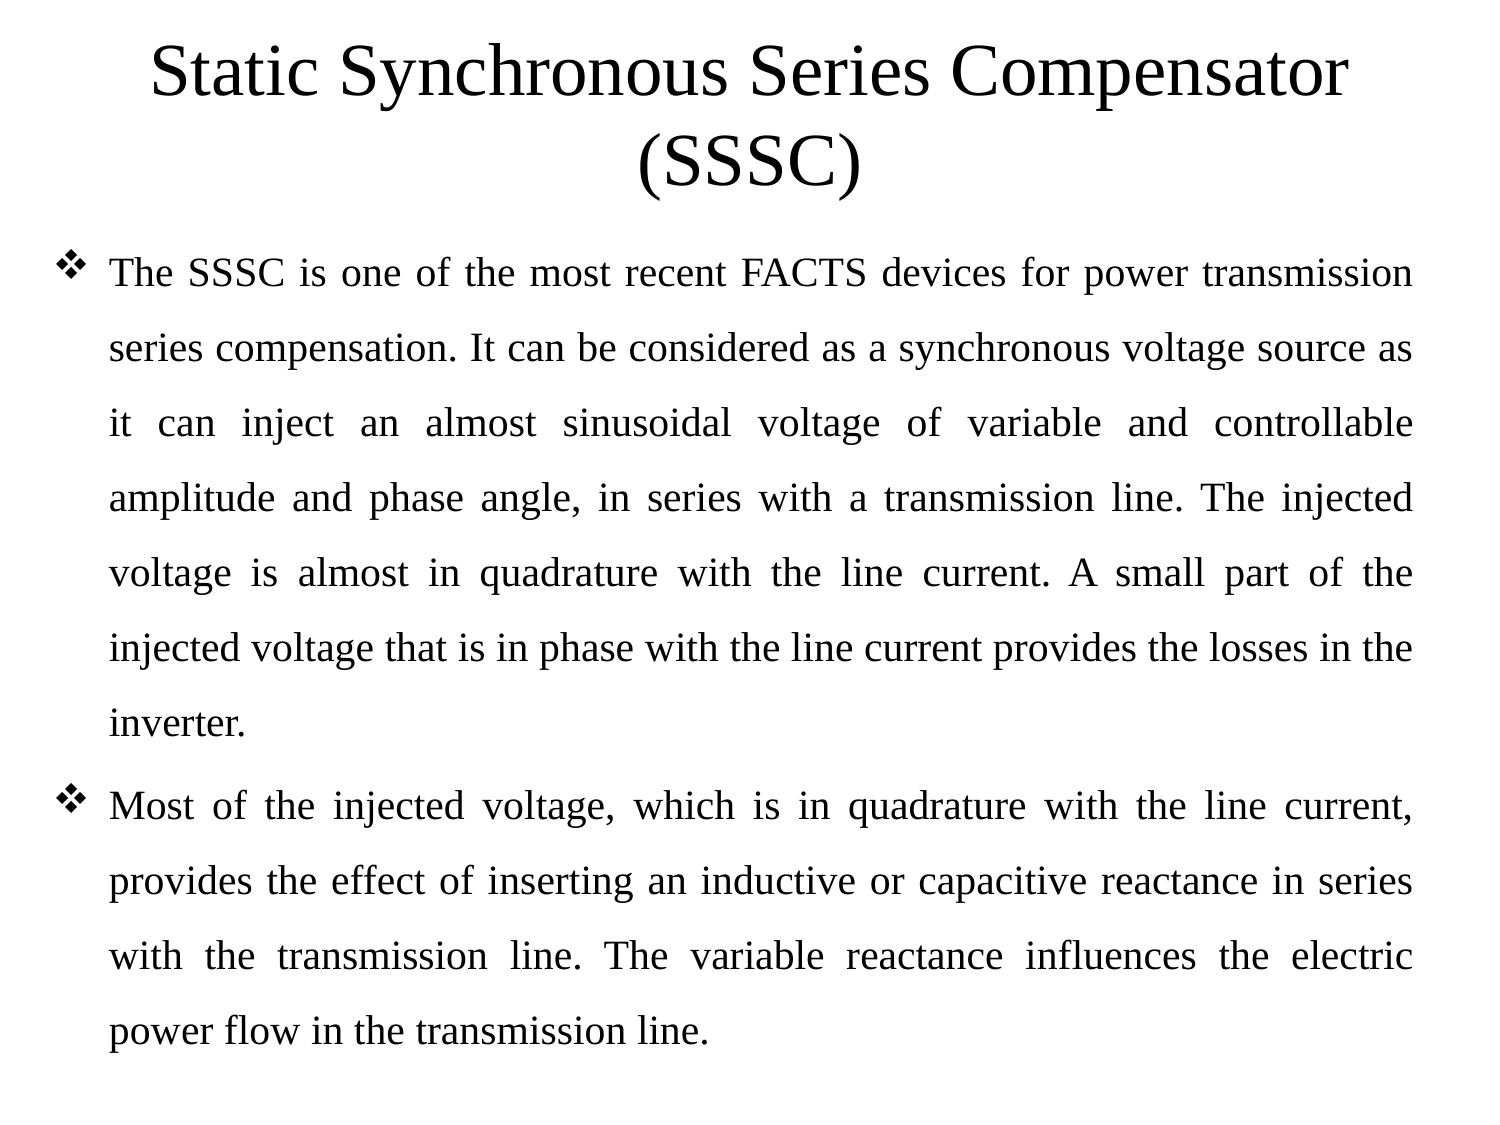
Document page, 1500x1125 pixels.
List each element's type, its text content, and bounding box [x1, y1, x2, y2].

list The SSSC is one of the most recent FACTS devices for power transmission series compensation. It can be considered as a synchronous voltage source as it can inject an almost sinusoidal voltage of variable and controllable amplitude and phase angle, in series with a transmission line. The injected voltage is almost in quadrature with the line current. A small part of the injected voltage that is in phase with the line current provides the losses in the inverter. Most of the injected voltage, which is in quadrature with the line current, provides the effect of inserting an inductive or capacitive reactance in series with the transmission line. The variable reactance influences the electric power flow in the transmission line. [37, 212, 1430, 985]
title Static Synchronous Series Compensator (SSSC) [75, 45, 1425, 175]
